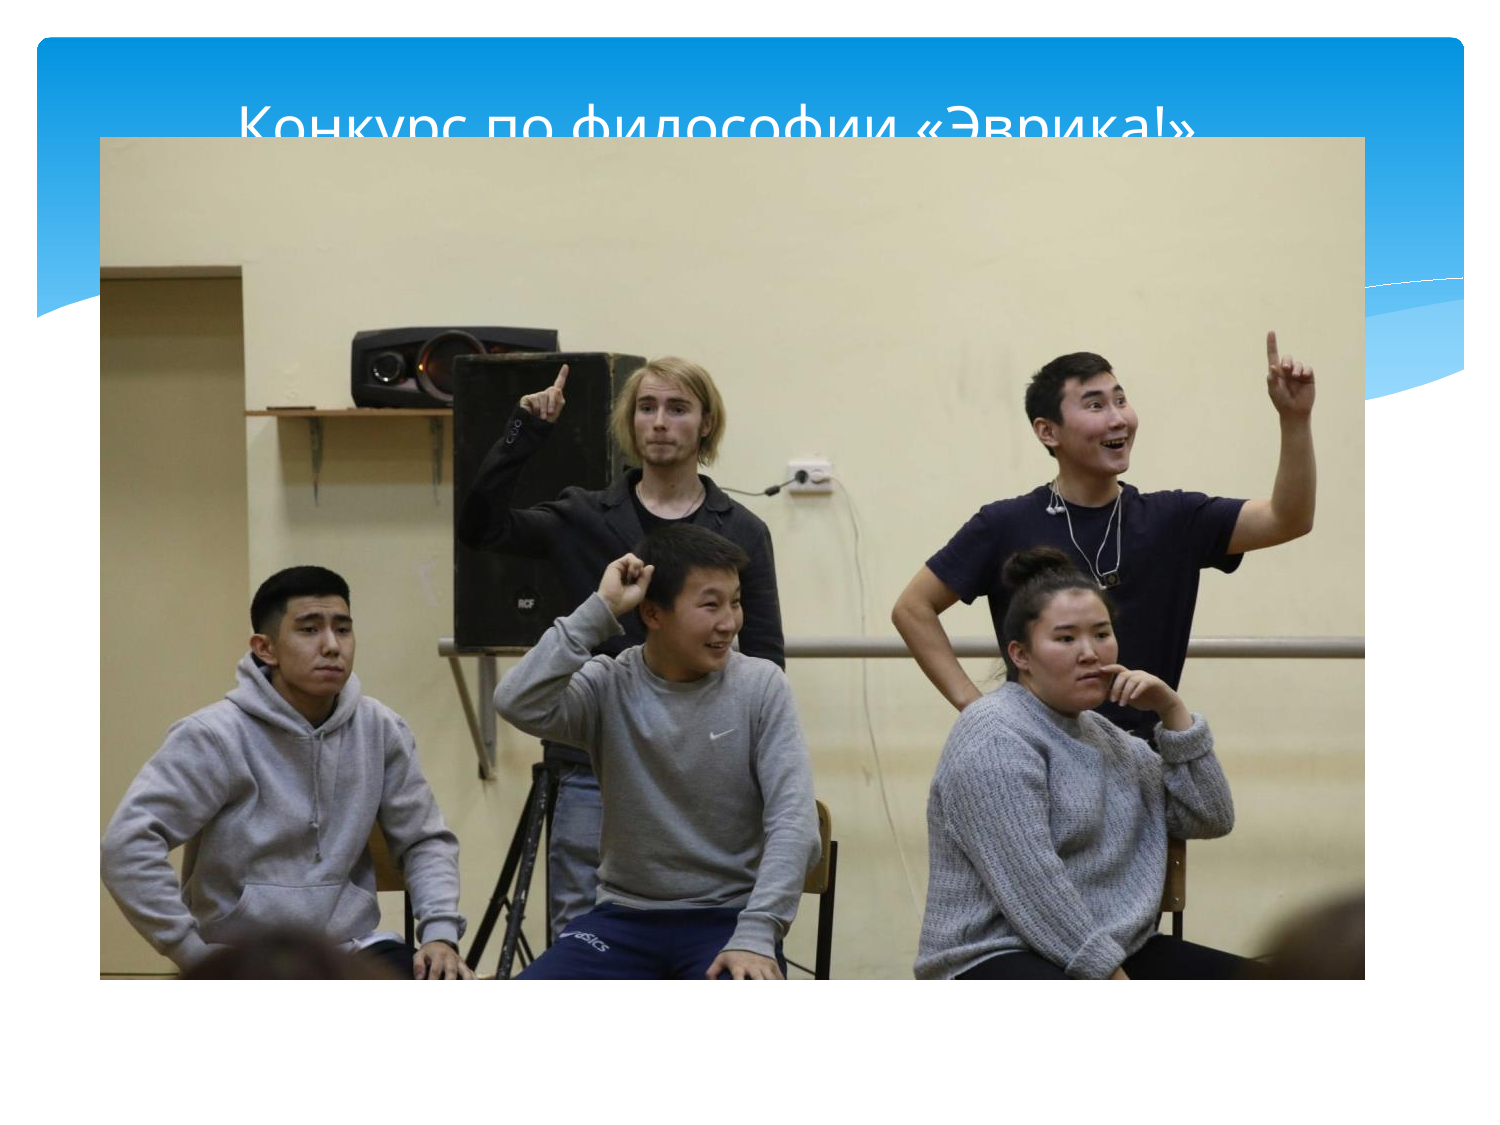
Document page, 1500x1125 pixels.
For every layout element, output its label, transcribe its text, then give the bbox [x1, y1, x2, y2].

title Конкурс по философии «Эврика!» [183, 30, 1252, 135]
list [100, 136, 1365, 980]
